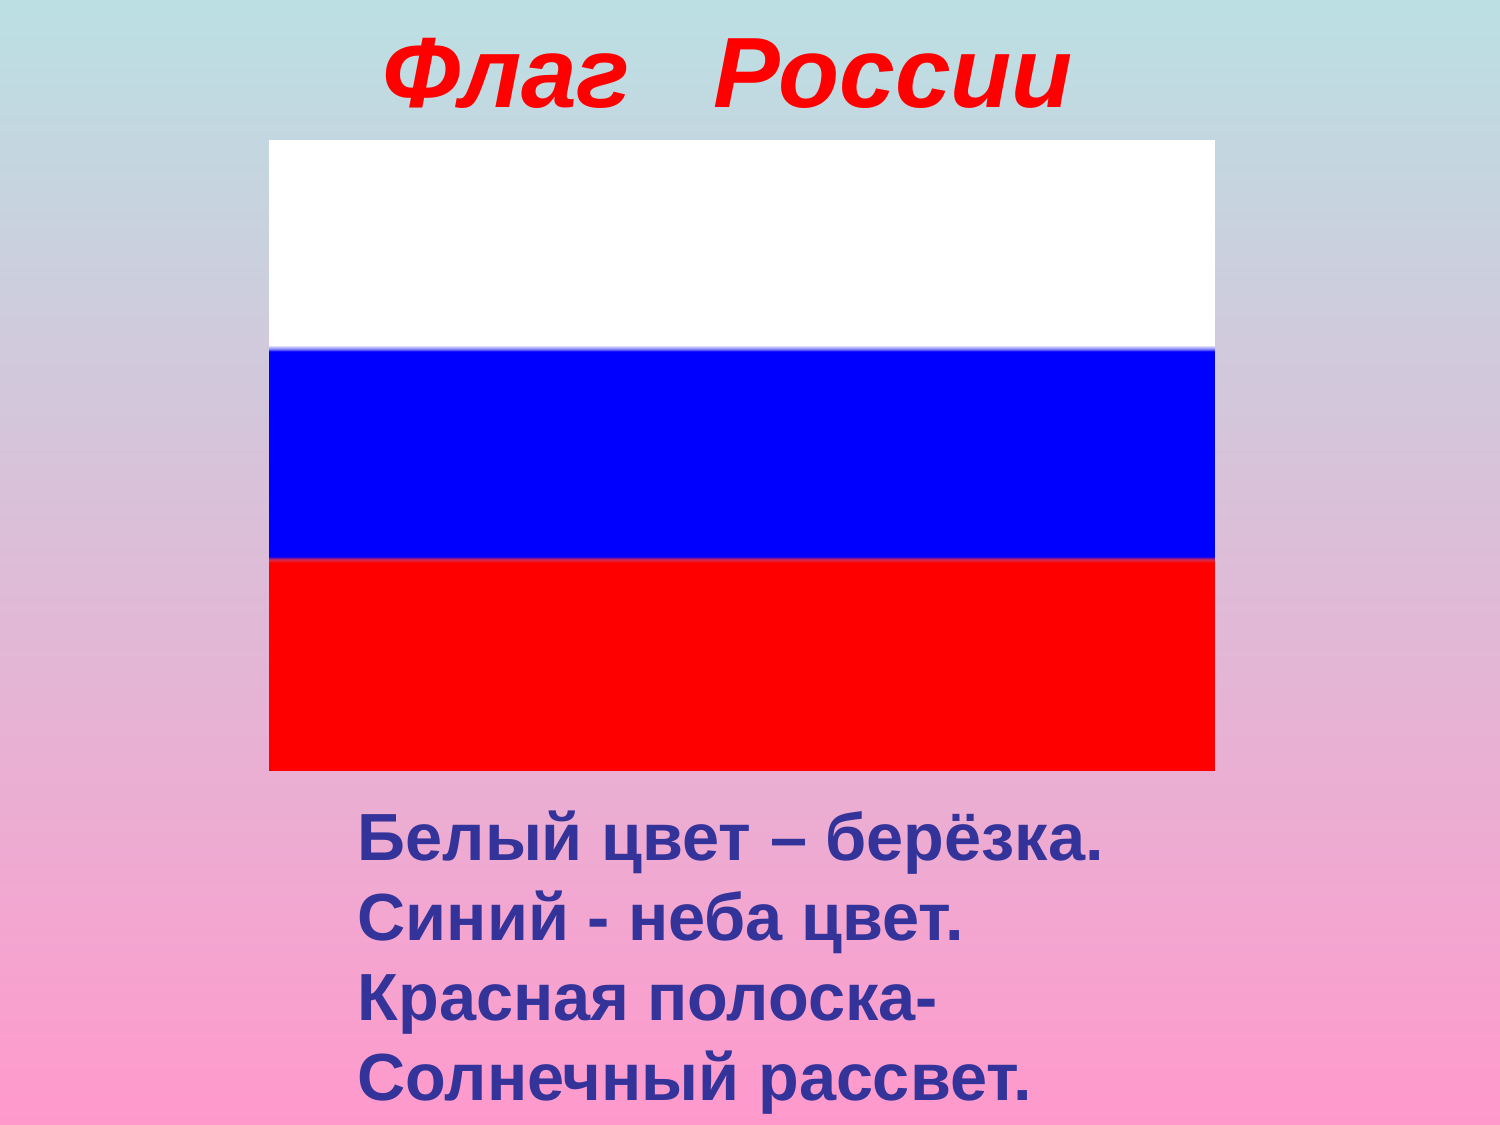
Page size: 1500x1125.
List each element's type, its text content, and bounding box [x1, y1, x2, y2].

text_box Белый цвет – берёзка. Синий - неба цвет. Красная полоска- Солнечный рассвет. [342, 786, 1120, 1122]
text_box Флаг России [367, 0, 1088, 135]
picture [269, 140, 1215, 771]
